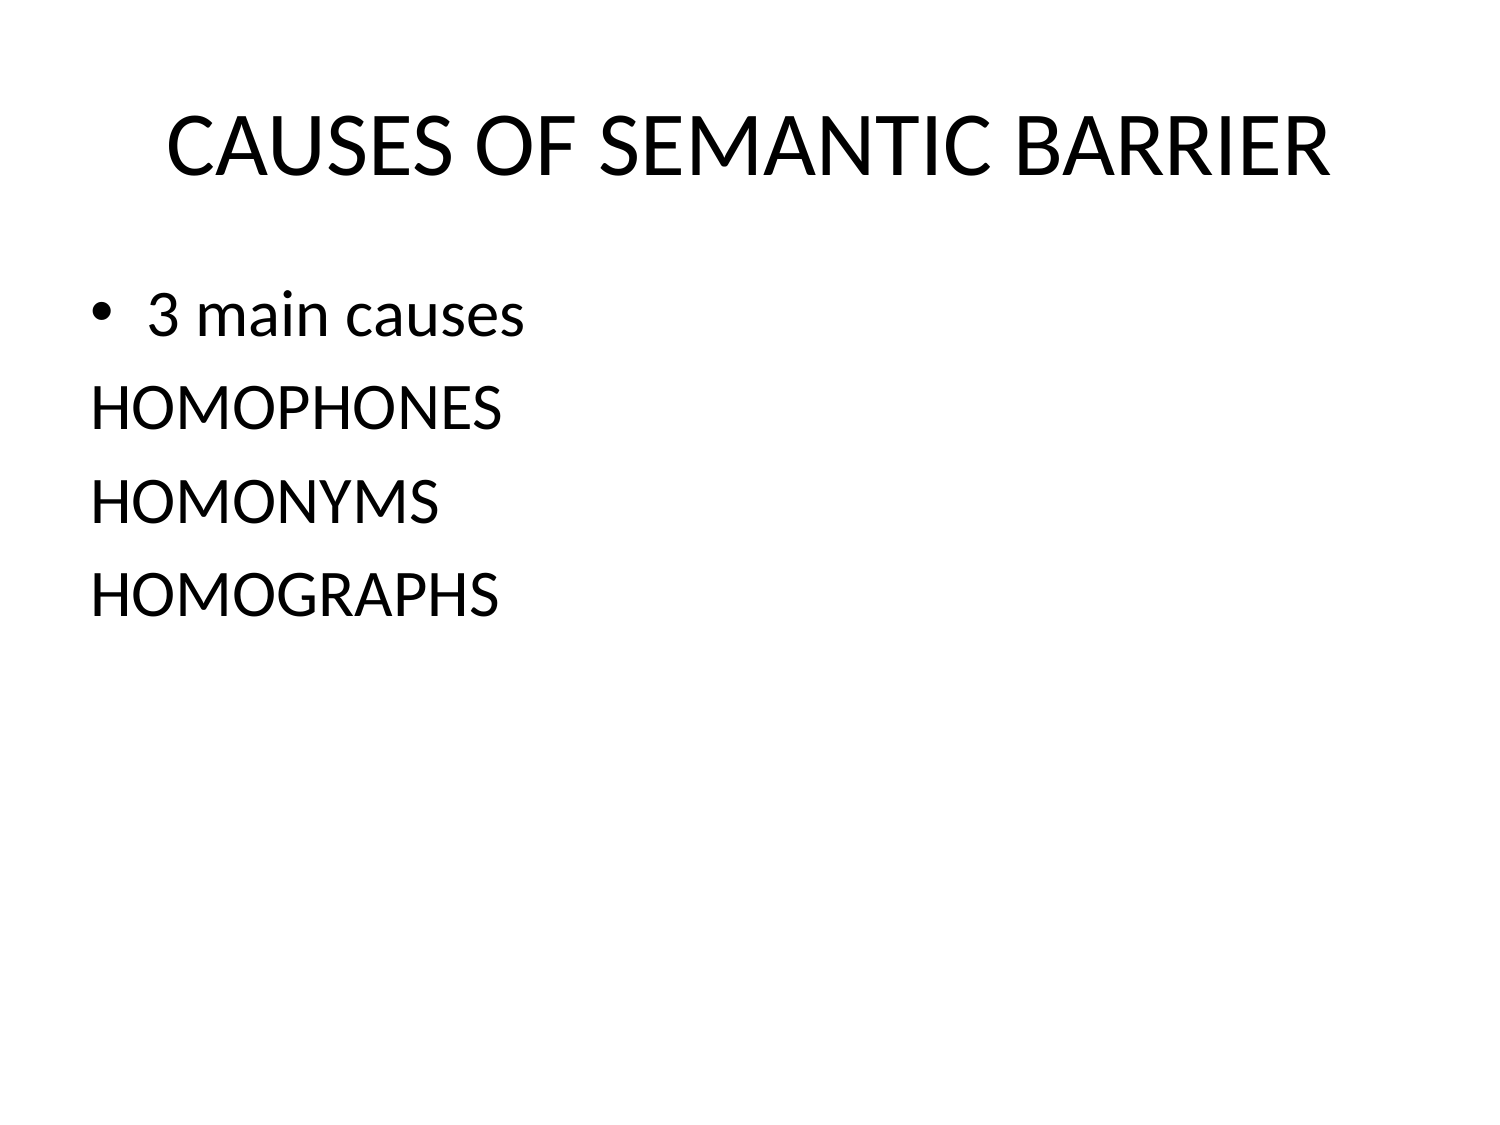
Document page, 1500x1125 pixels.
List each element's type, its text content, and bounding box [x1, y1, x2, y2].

list 3 main causes HOMOPHONES HOMONYMS HOMOGRAPHS [75, 262, 1425, 1005]
title CAUSES OF SEMANTIC BARRIER [75, 45, 1425, 233]
